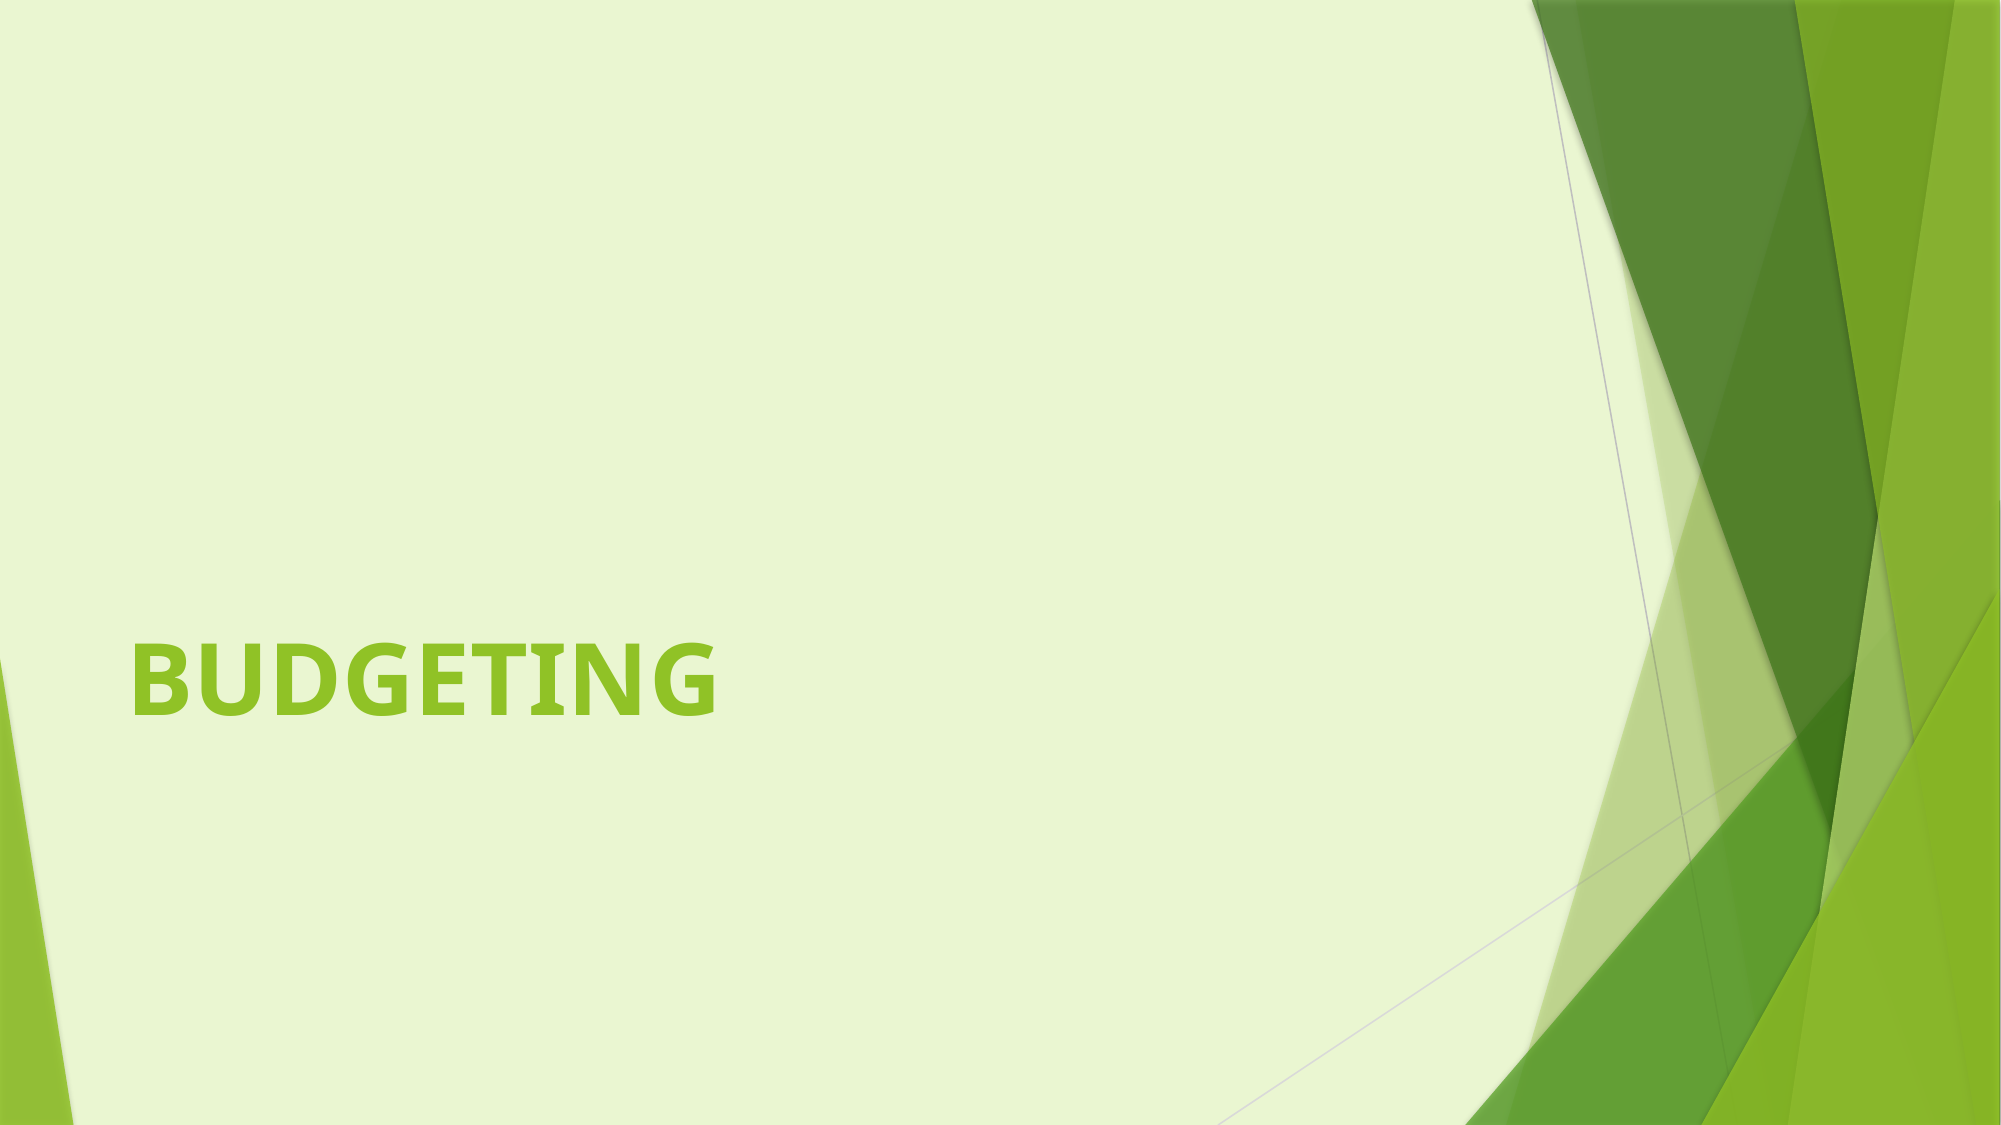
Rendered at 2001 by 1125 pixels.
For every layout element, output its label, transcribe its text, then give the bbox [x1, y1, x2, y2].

title BUDGETING [111, 443, 1522, 743]
